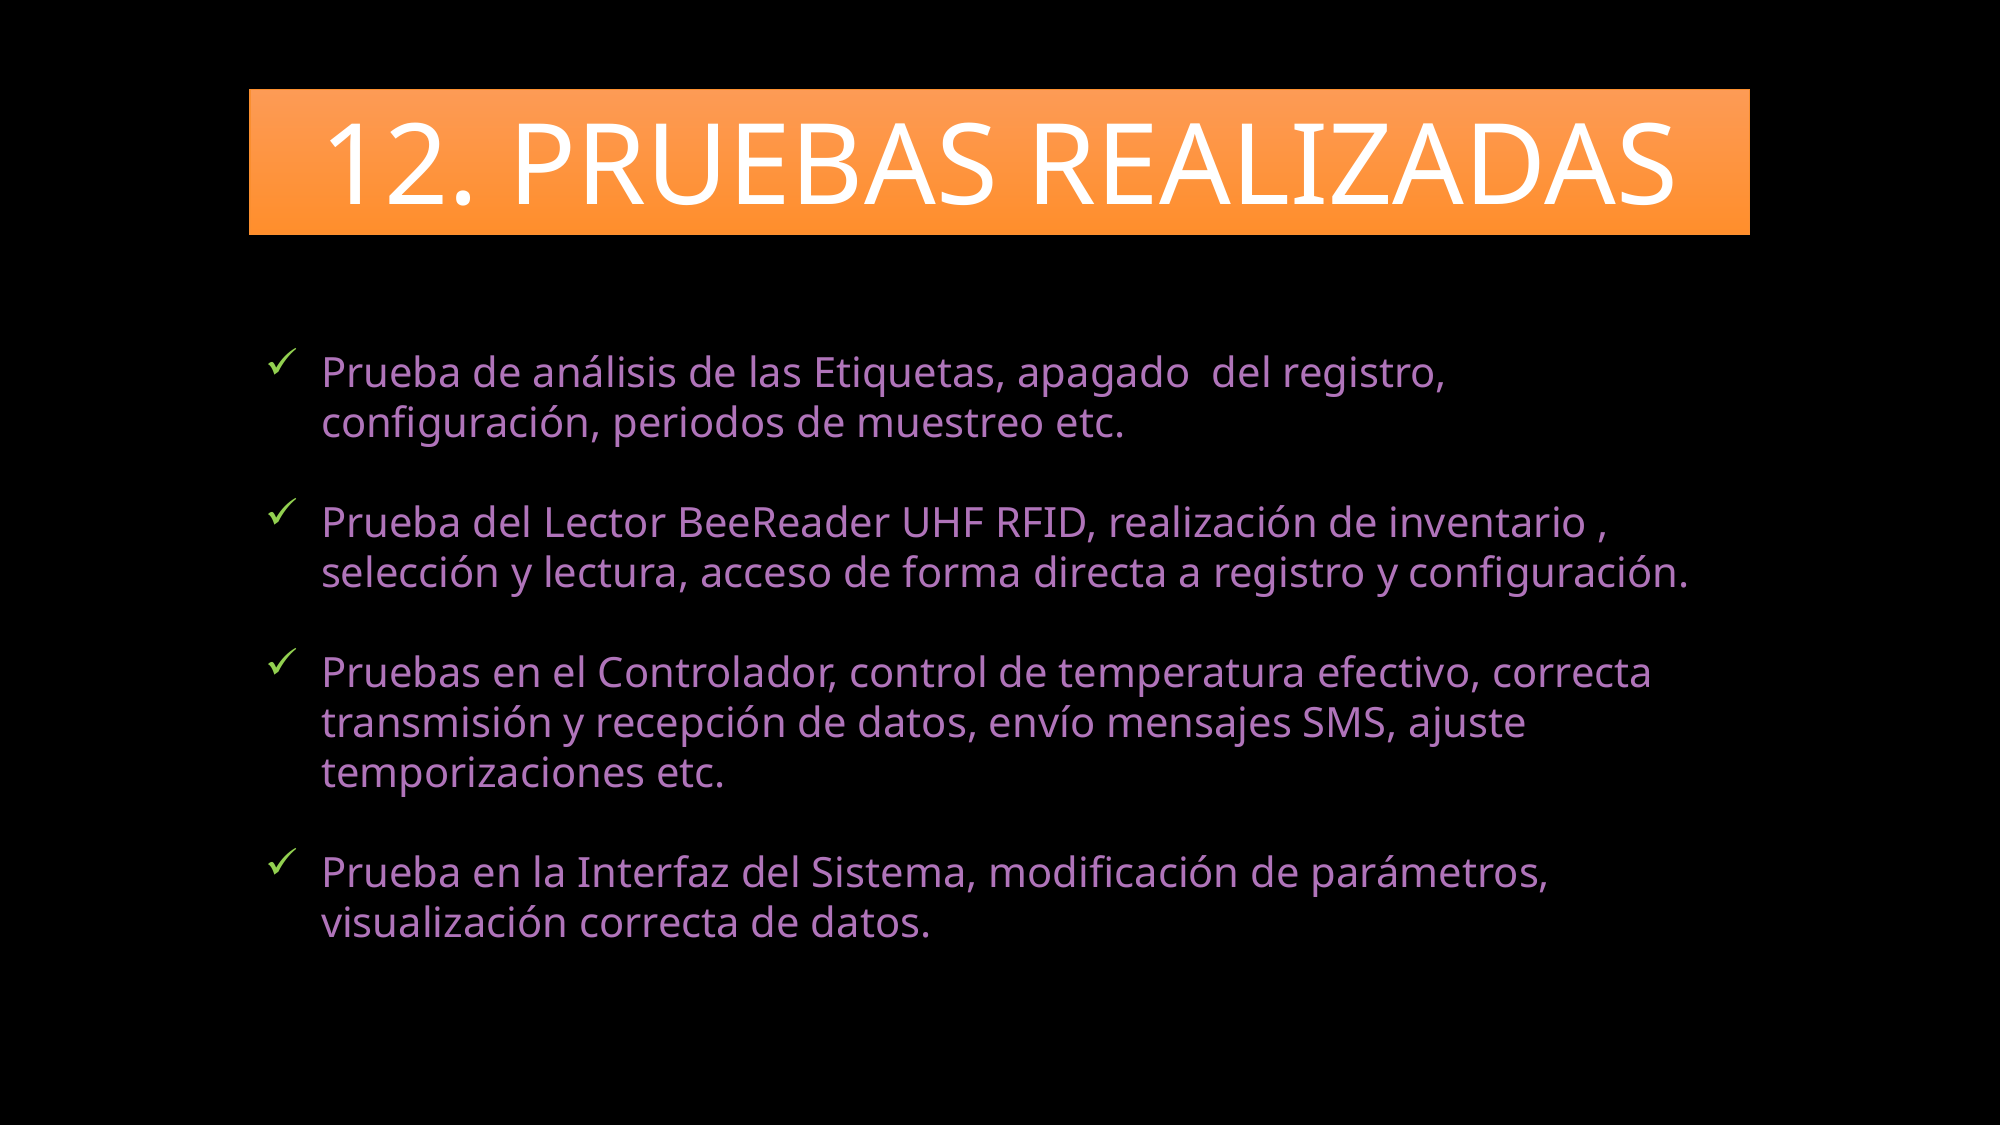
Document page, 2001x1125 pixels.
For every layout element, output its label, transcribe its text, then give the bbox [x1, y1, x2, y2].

text_box 12. PRUEBAS REALIZADAS [249, 89, 1750, 235]
text_box Prueba de análisis de las Etiquetas, apagado del registro, configuración, periodos de muestreo etc. Prueba del Lector BeeReader UHF RFID, realización de inventario , selección y lectura, acceso de forma directa a registro y configuración. Pruebas en el Controlador, control de temperatura efectivo, correcta transmisión y recepción de datos, envío mensajes SMS, ajuste temporizaciones etc. Prueba en la Interfaz del Sistema, modificación de parámetros, visualización correcta de datos. [249, 338, 1750, 976]
